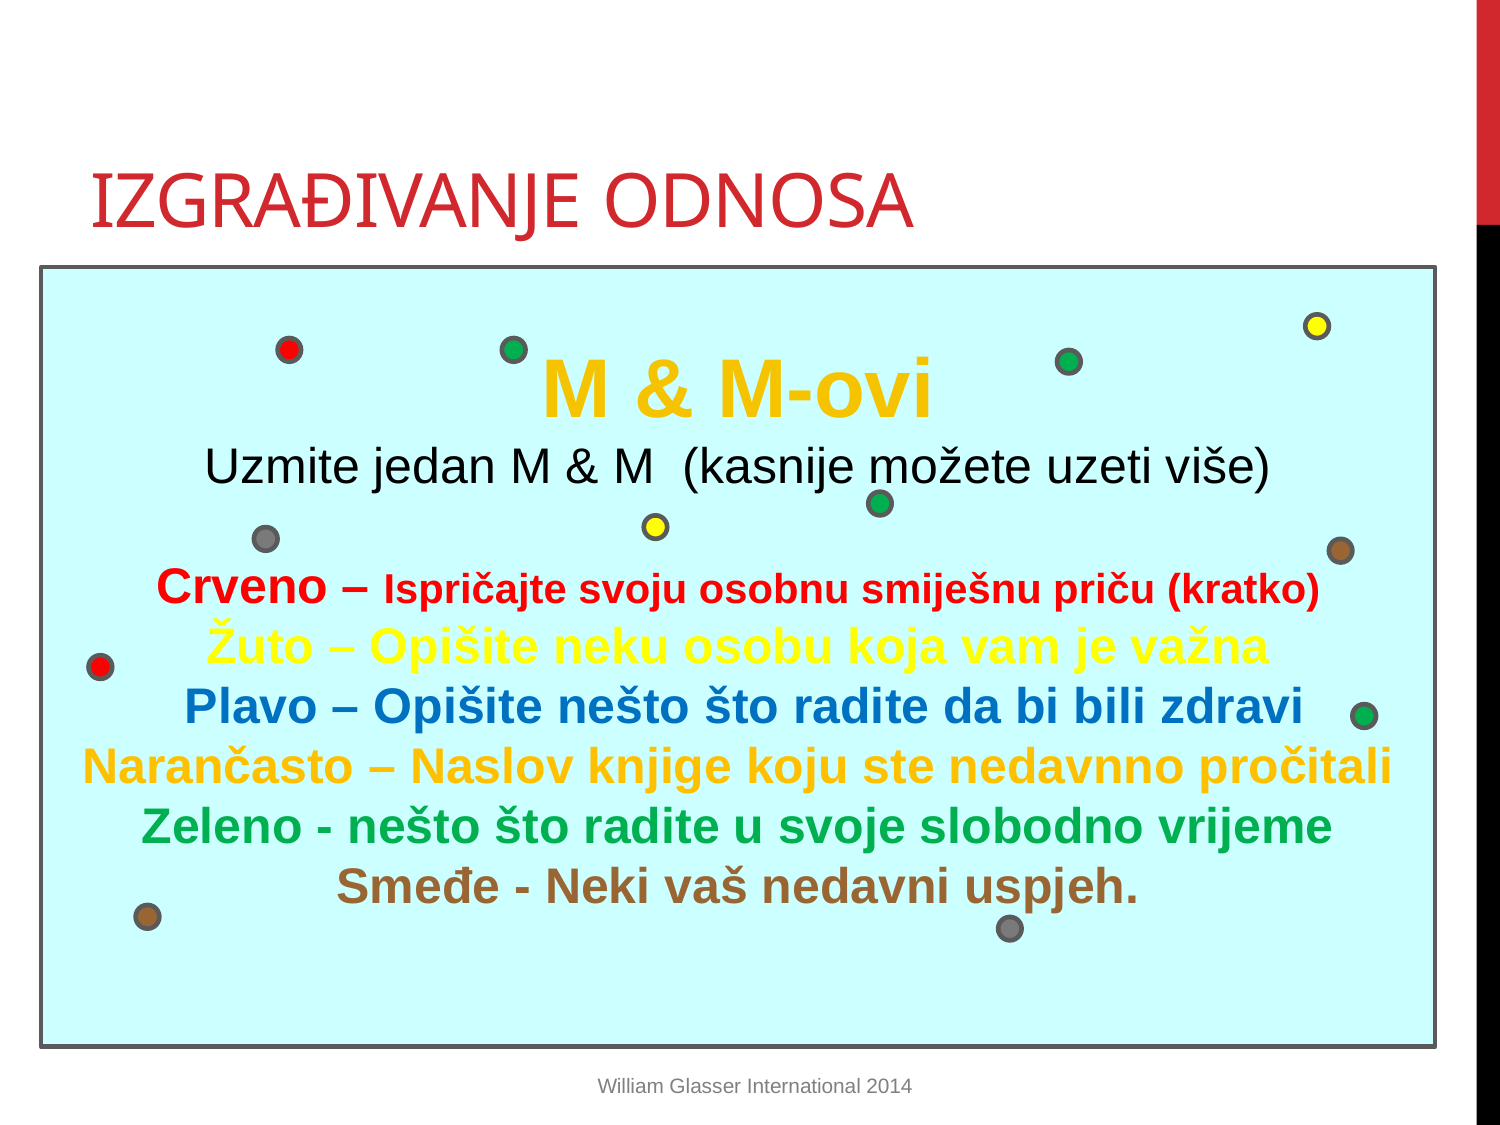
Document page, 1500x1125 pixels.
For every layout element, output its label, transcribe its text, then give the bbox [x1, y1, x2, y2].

text_box [39, 265, 1437, 1049]
text_box [995, 914, 1024, 943]
text_box [86, 652, 115, 682]
text_box [865, 489, 894, 518]
footer William Glasser International 2014 [75, 1065, 1436, 1112]
text_box [1302, 312, 1332, 341]
text_box [1350, 701, 1379, 731]
text_box [499, 335, 528, 365]
text_box [641, 513, 670, 542]
text_box [1054, 347, 1084, 376]
title izgrađivanje odnosa [75, 24, 1025, 250]
text_box [133, 902, 162, 931]
text_box M & M-ovi Uzmite jedan M & M (kasnije možete uzeti više) Crveno – Ispričajte svoju osobnu smiješnu priču (kratko) Žuto – Opišite neku osobu koja vam je važna Plavo – Opišite nešto što radite da bi bili zdravi Narančasto – Naslov knjige koju ste nedavnno pročitali Zeleno - nešto što radite u svoje slobodno vrijeme Smeđe - Neki vaš nedavni uspjeh. [53, 326, 1424, 981]
text_box [251, 524, 280, 554]
text_box [275, 335, 304, 365]
text_box [1326, 536, 1355, 565]
